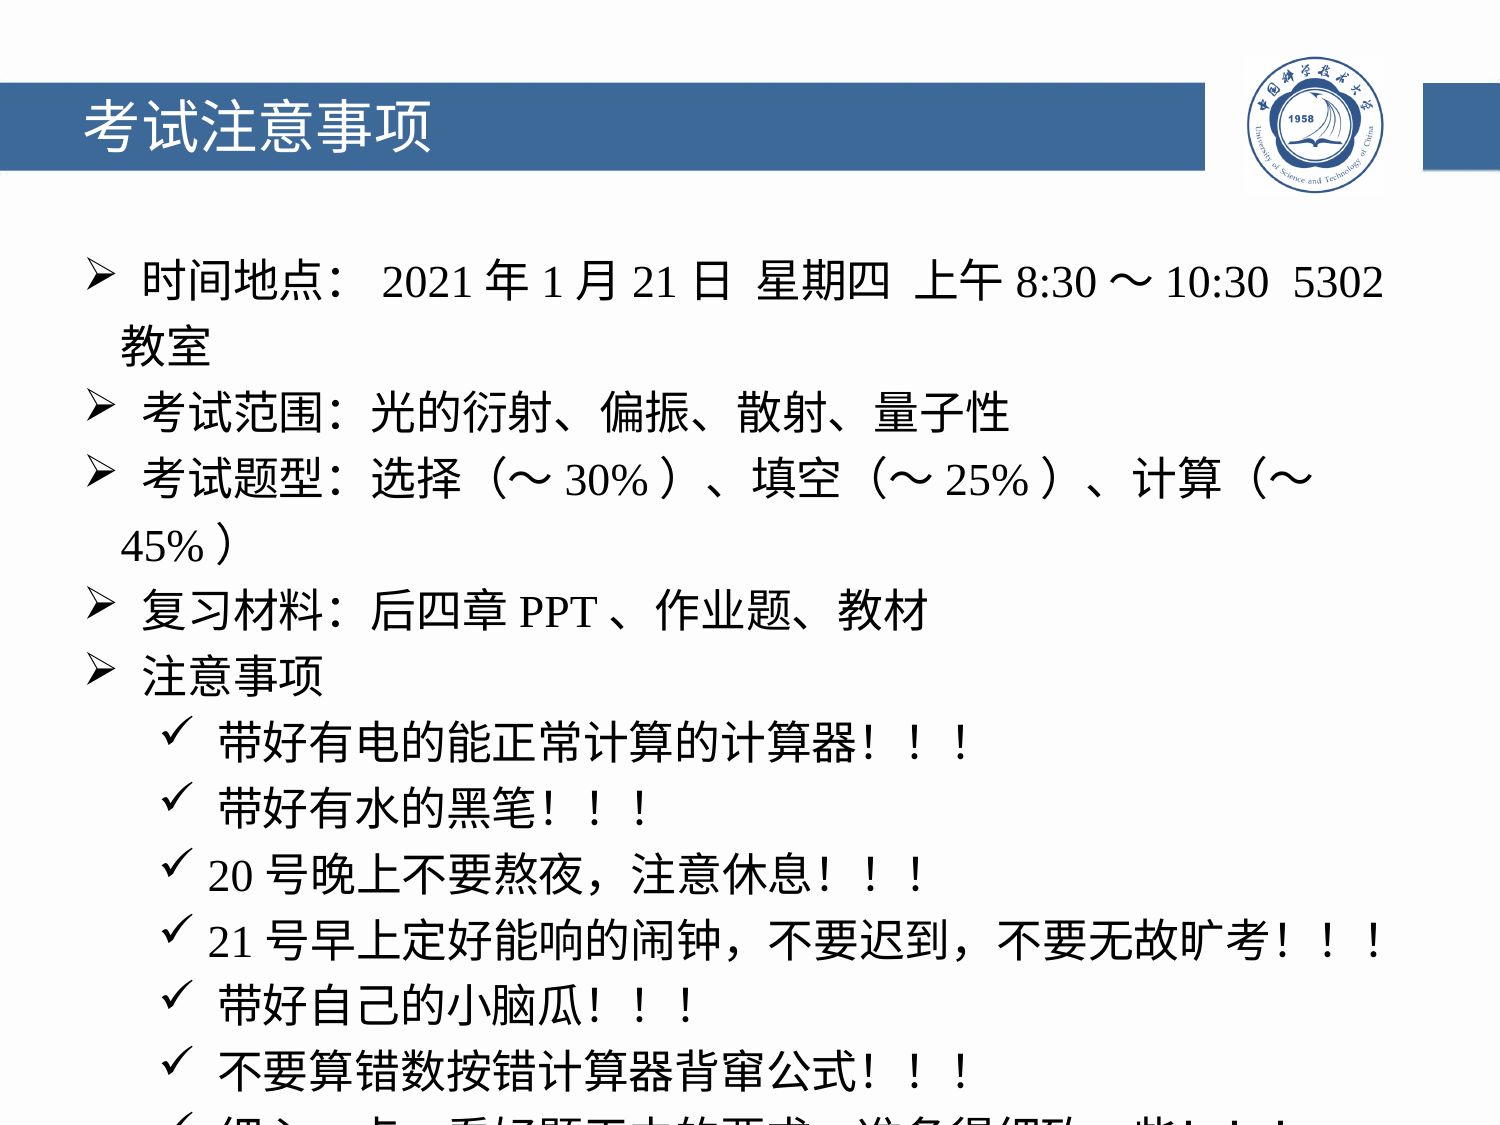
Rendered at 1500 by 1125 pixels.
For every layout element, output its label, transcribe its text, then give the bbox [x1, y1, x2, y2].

list 时间地点：2021年1月21日 星期四 上午8:30～10:30 5302教室 考试范围：光的衍射、偏振、散射、量子性 考试题型：选择（～30%）、填空（～25%）、计算（～45%） 复习材料：后四章PPT、作业题、教材 注意事项 带好有电的能正常计算的计算器！！！ 带好有水的黑笔！！！ 20号晚上不要熬夜，注意休息！！！ 21号早上定好能响的闹钟，不要迟到，不要无故旷考！！！ 带好自己的小脑瓜！！！ 不要算错数按错计算器背窜公式！！！ 细心一点，看好题干中的要求，准备得细致一些！！！ [68, 233, 1446, 934]
text_box 考试注意事项 [68, 82, 1019, 168]
picture [0, 0, 1500, 1125]
